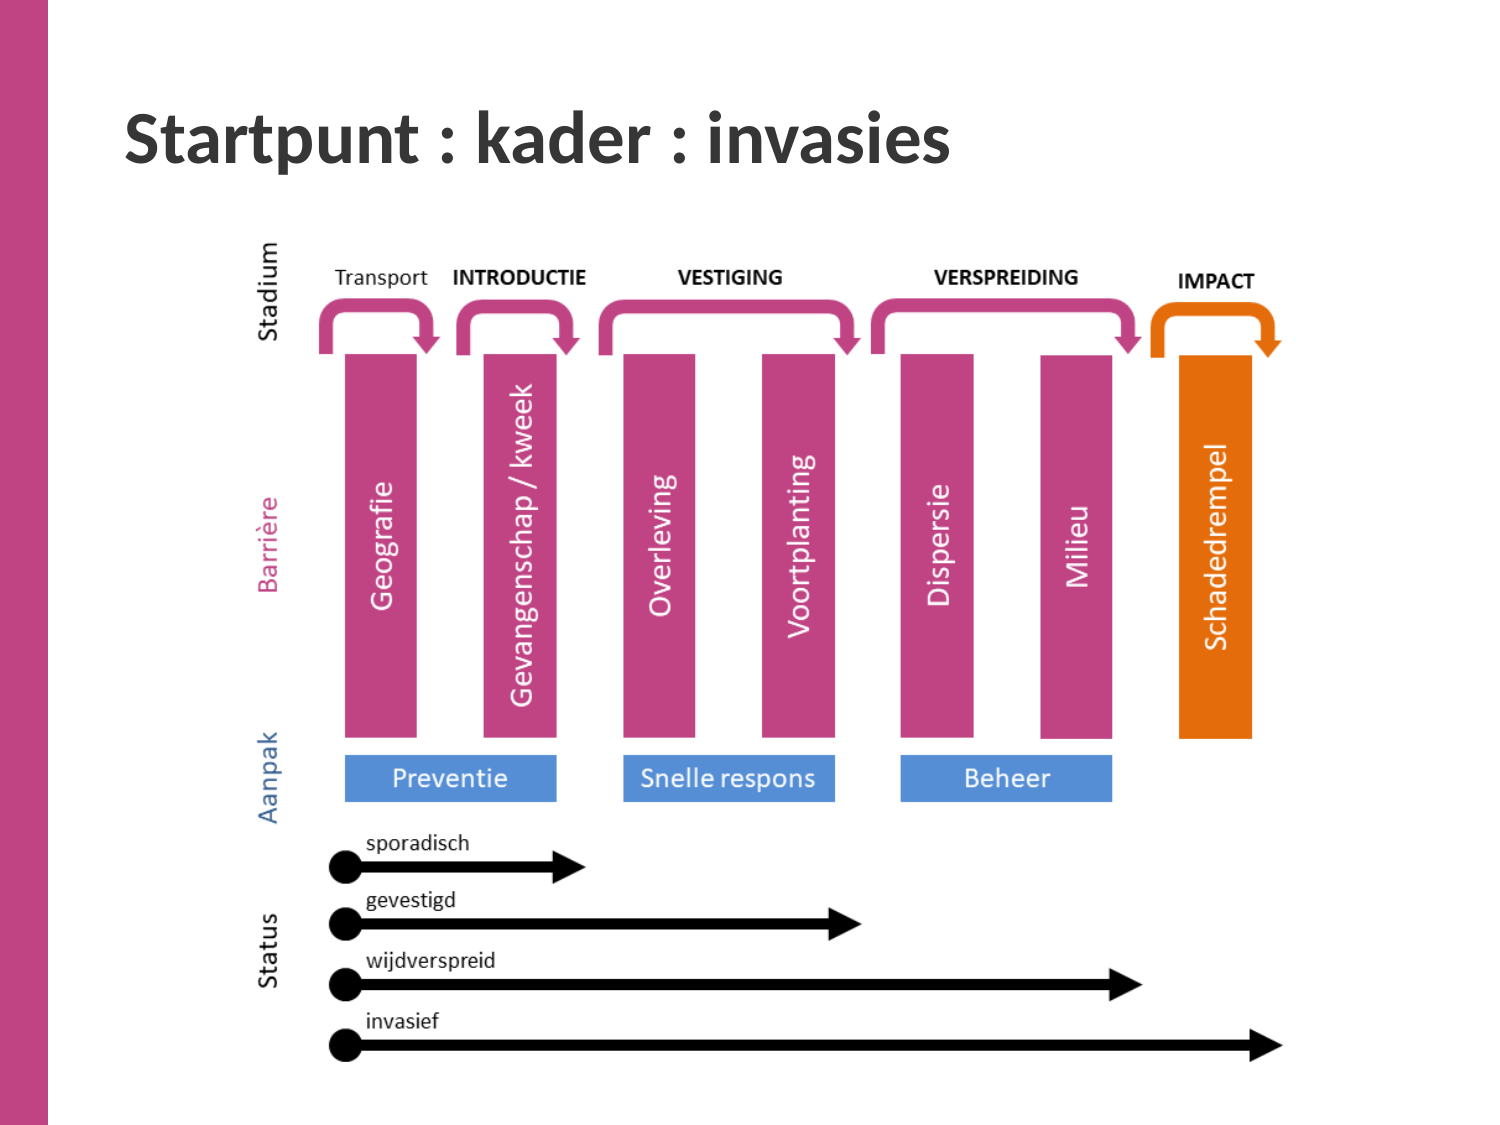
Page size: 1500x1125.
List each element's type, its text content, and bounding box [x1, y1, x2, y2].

picture [183, 197, 1371, 1088]
title Startpunt : kader : invasies [124, 99, 1430, 222]
